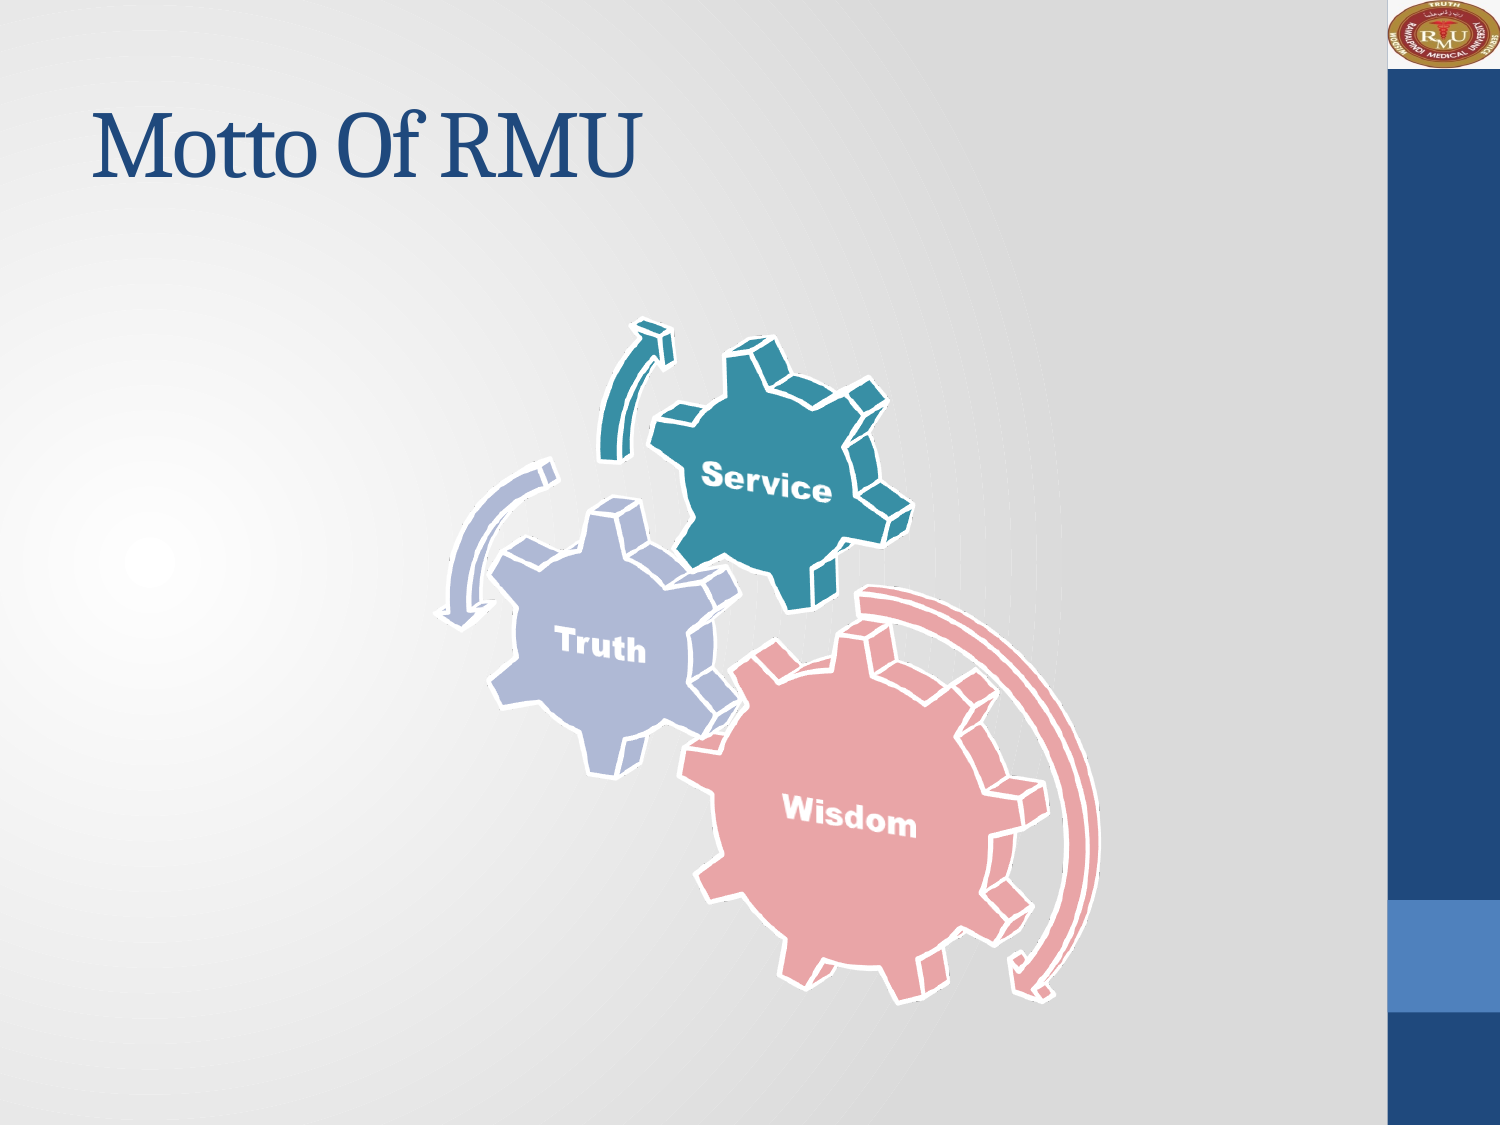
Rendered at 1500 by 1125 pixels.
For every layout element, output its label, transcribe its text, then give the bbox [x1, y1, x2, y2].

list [74, 284, 1326, 1028]
picture [1386, 0, 1500, 69]
title Motto Of RMU [75, 45, 1325, 233]
